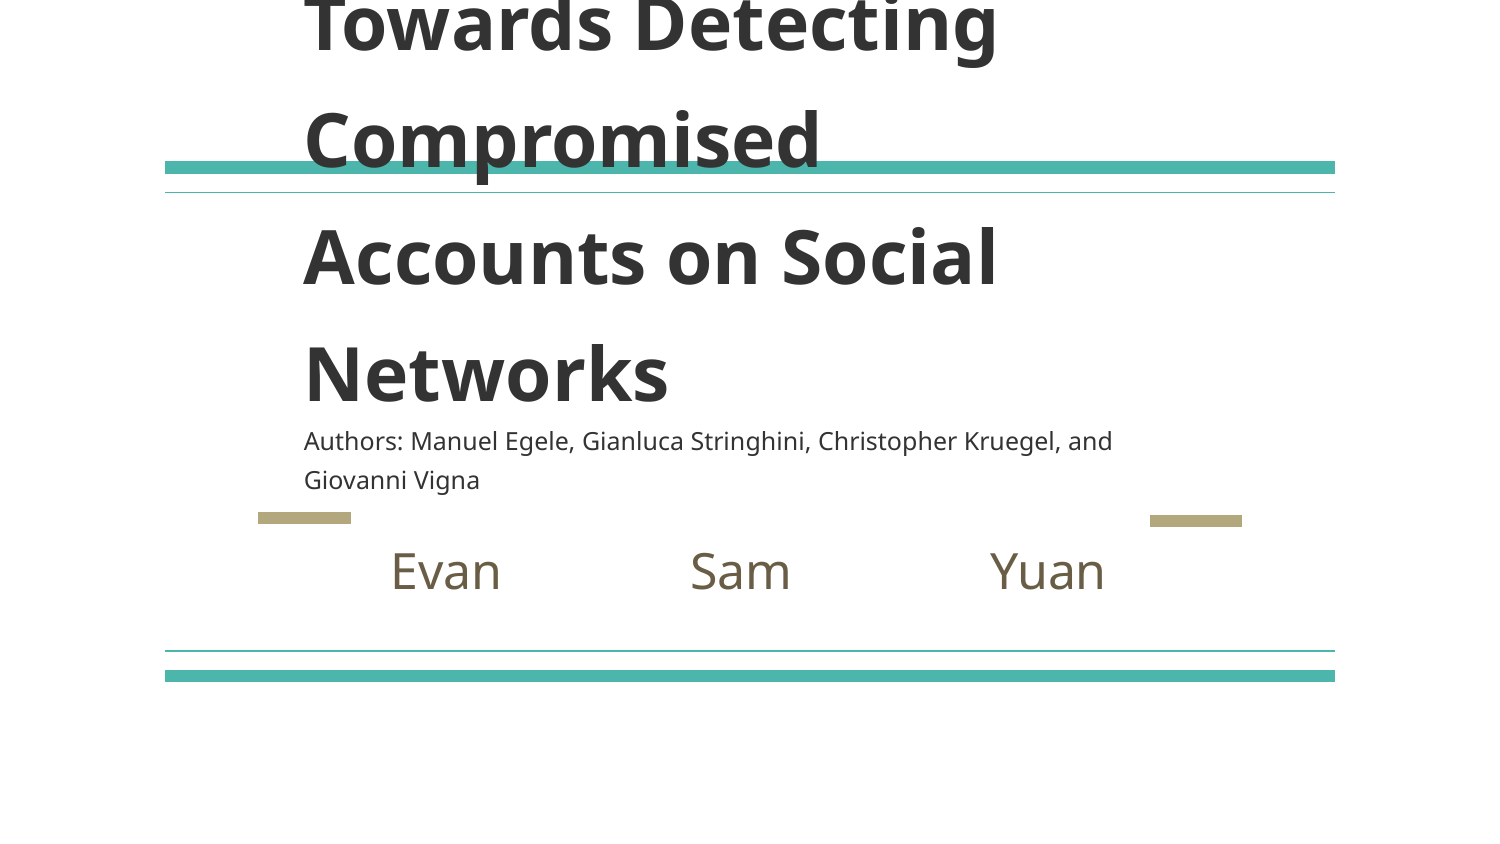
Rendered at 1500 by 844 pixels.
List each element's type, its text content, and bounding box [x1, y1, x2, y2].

subtitle Evan Sam Yuan [349, 524, 1149, 655]
title Towards Detecting Compromised Accounts on Social Networks Authors: Manuel Egele, Gianluca Stringhini, Christopher Kruegel, and Giovanni Vigna [288, 155, 1231, 510]
